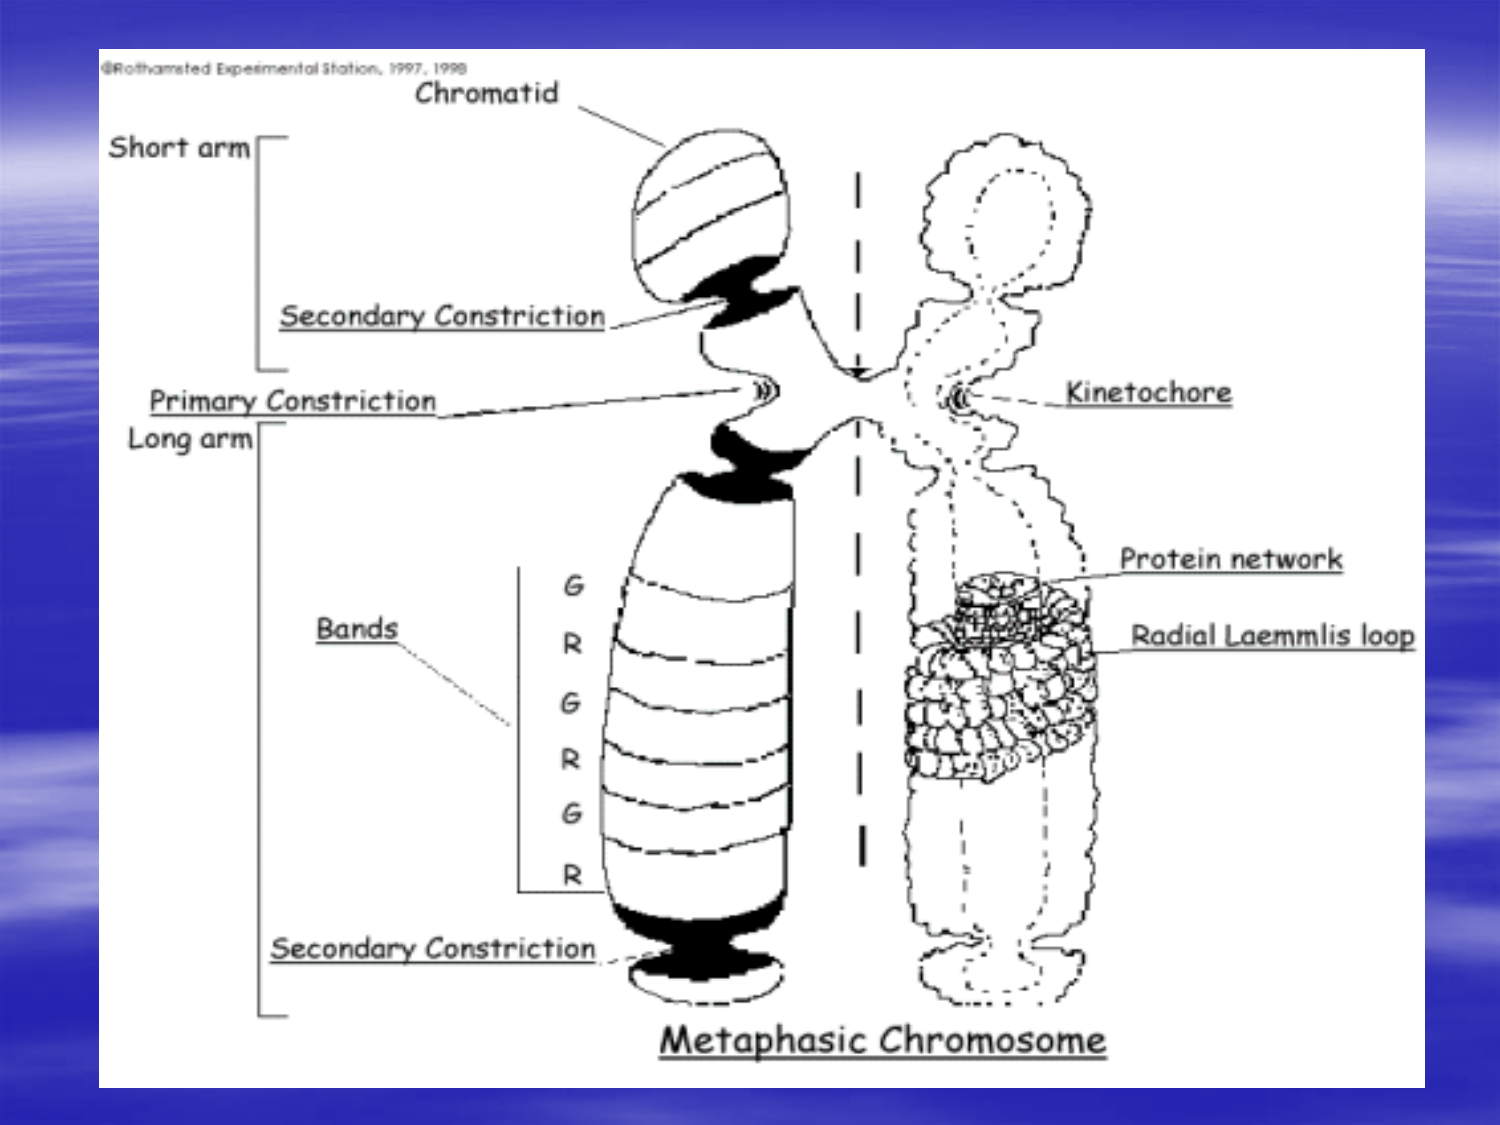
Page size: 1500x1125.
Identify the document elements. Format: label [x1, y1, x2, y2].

list [99, 49, 1426, 1088]
